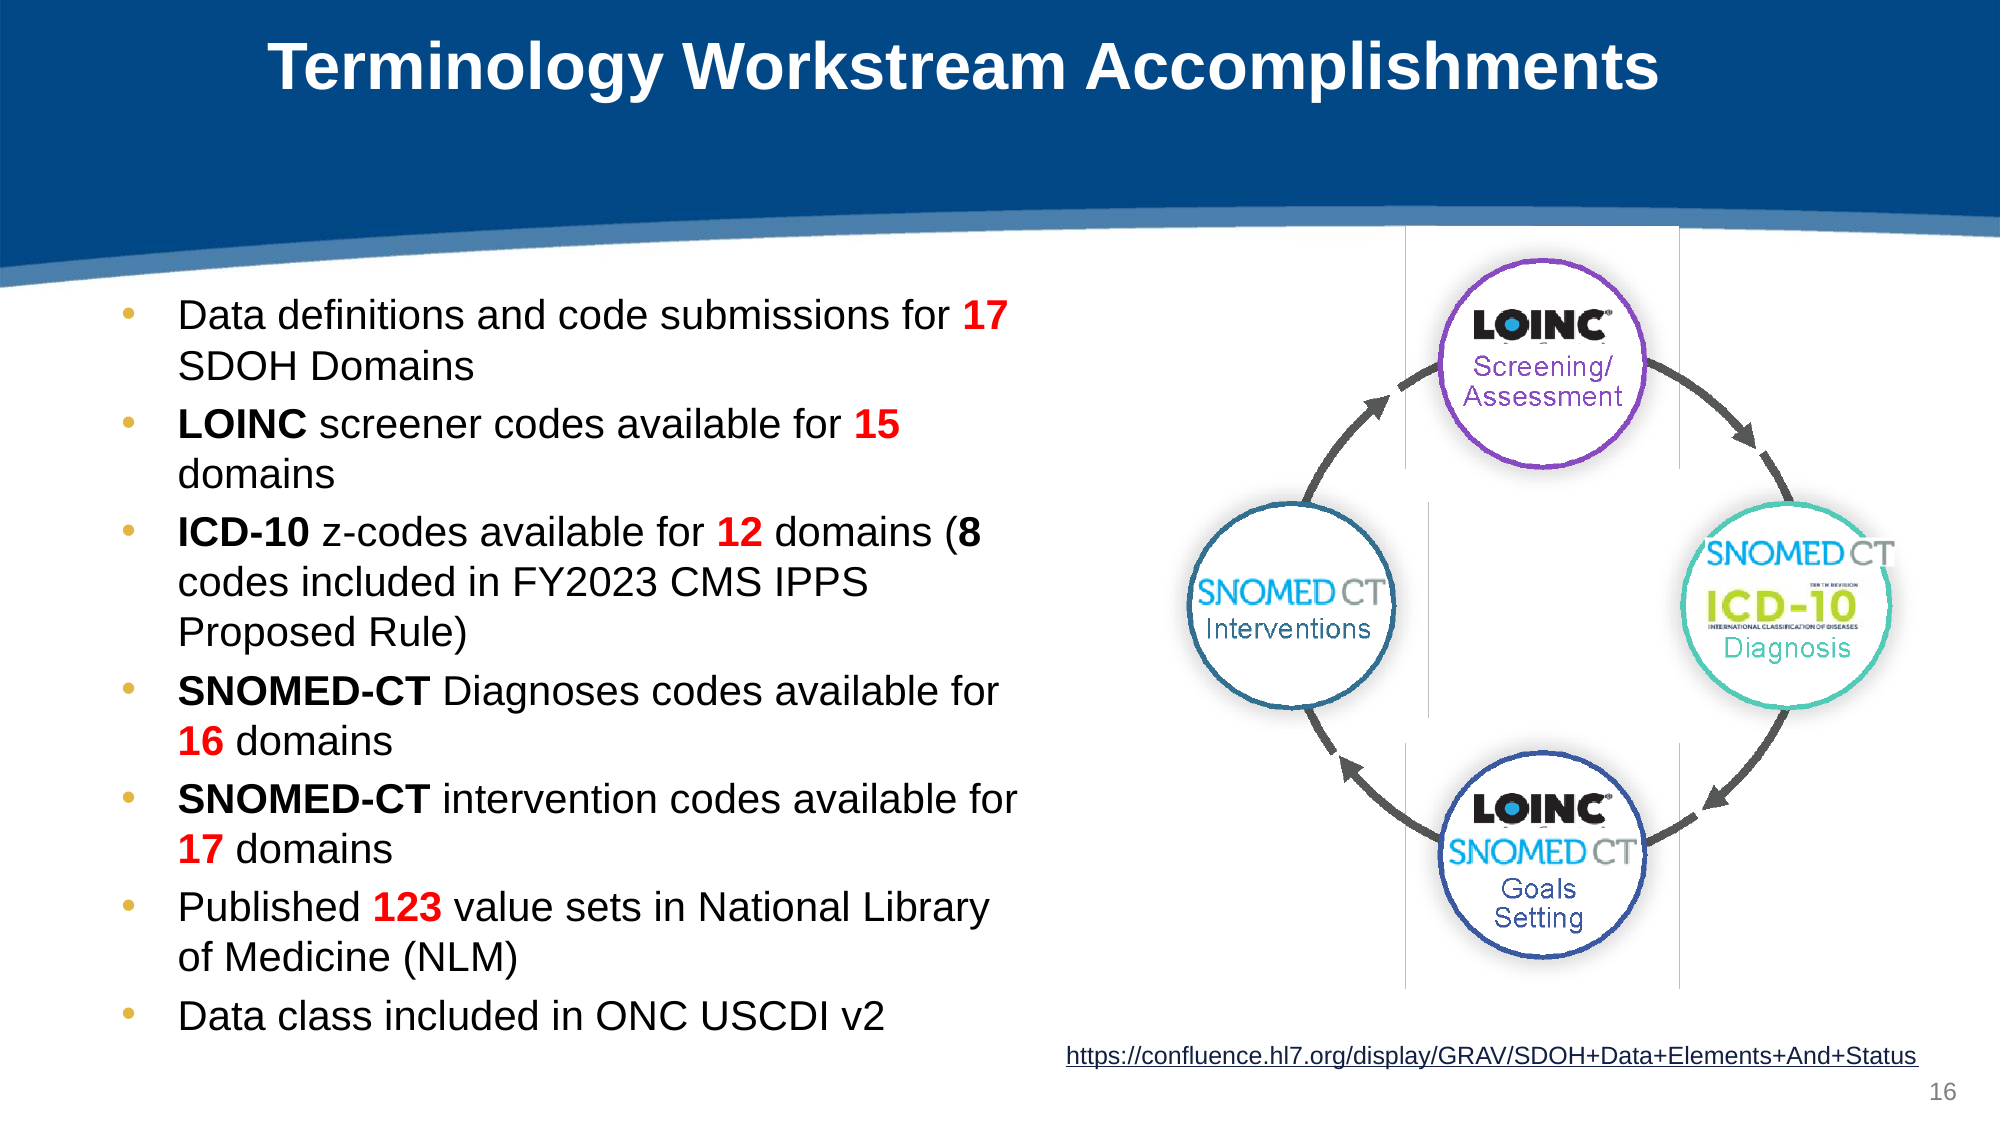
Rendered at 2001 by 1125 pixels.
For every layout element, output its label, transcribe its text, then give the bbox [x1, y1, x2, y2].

picture [0, 0, 2000, 990]
list Data definitions and code submissions for 17 SDOH Domains LOINC screener codes available for 15 domains ICD-10 z-codes available for 12 domains (8 codes included in FY2023 CMS IPPS Proposed Rule) SNOMED-CT Diagnoses codes available for 16 domains SNOMED-CT intervention codes available for 17 domains Published 123 value sets in National Library of Medicine (NLM) Data class included in ONC USCDI v2 [106, 280, 1050, 1021]
text_box https://confluence.hl7.org/display/GRAV/SDOH+Data+Elements+And+Status [1051, 1031, 1963, 1077]
slide_number 15 [1858, 1060, 1973, 1121]
title Terminology Workstream Accomplishments [102, 15, 1828, 113]
